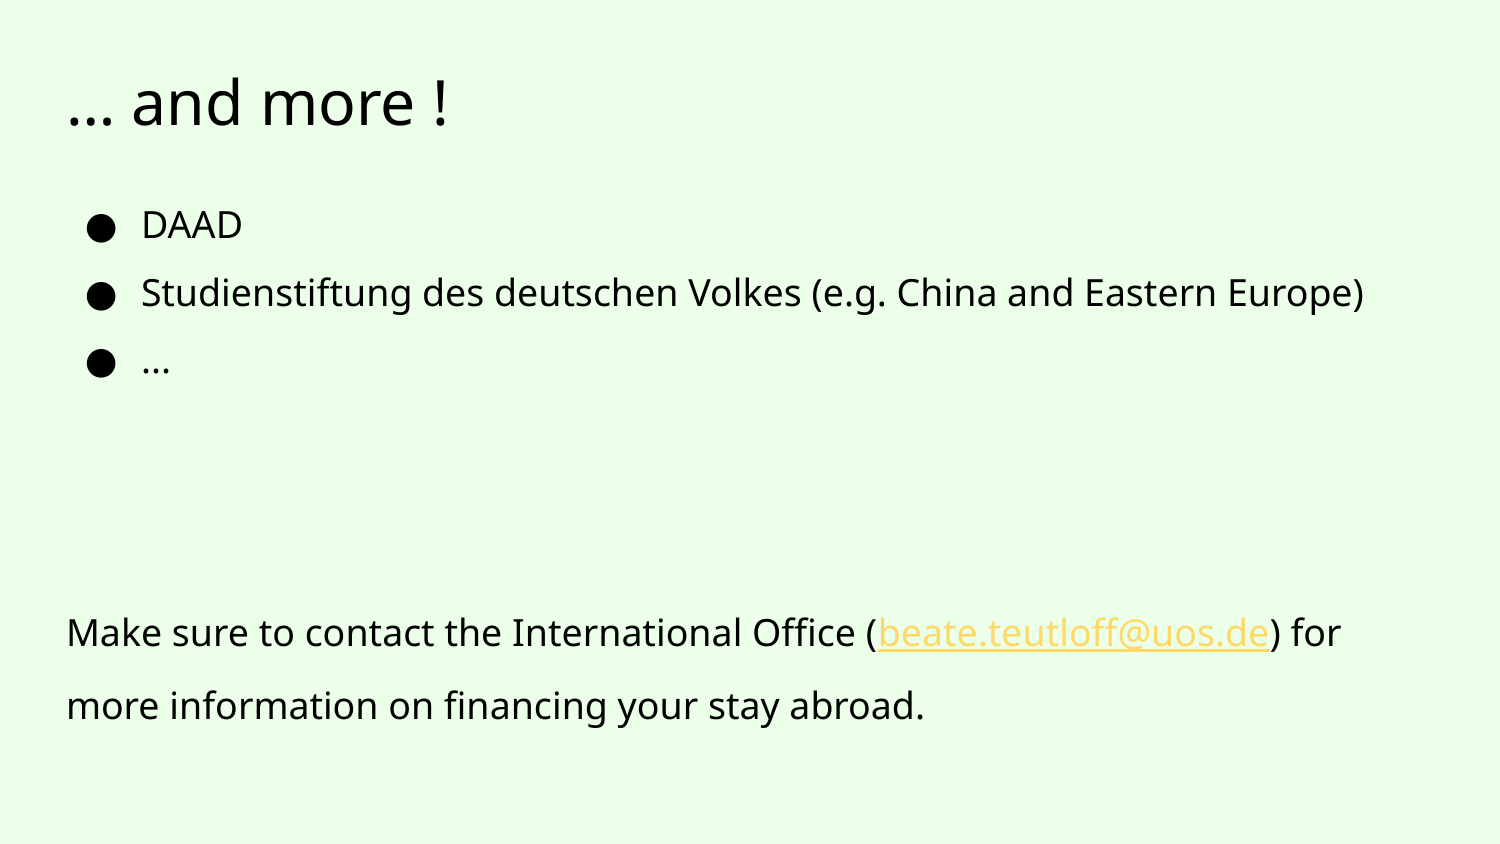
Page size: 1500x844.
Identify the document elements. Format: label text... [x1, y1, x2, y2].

list DAAD Studienstiftung des deutschen Volkes (e.g. China and Eastern Europe) ... Make sure to contact the International Office (beate.teutloff@uos.de) for more information on financing your stay abroad. [51, 164, 1449, 725]
title … and more ! [51, 48, 1449, 142]
